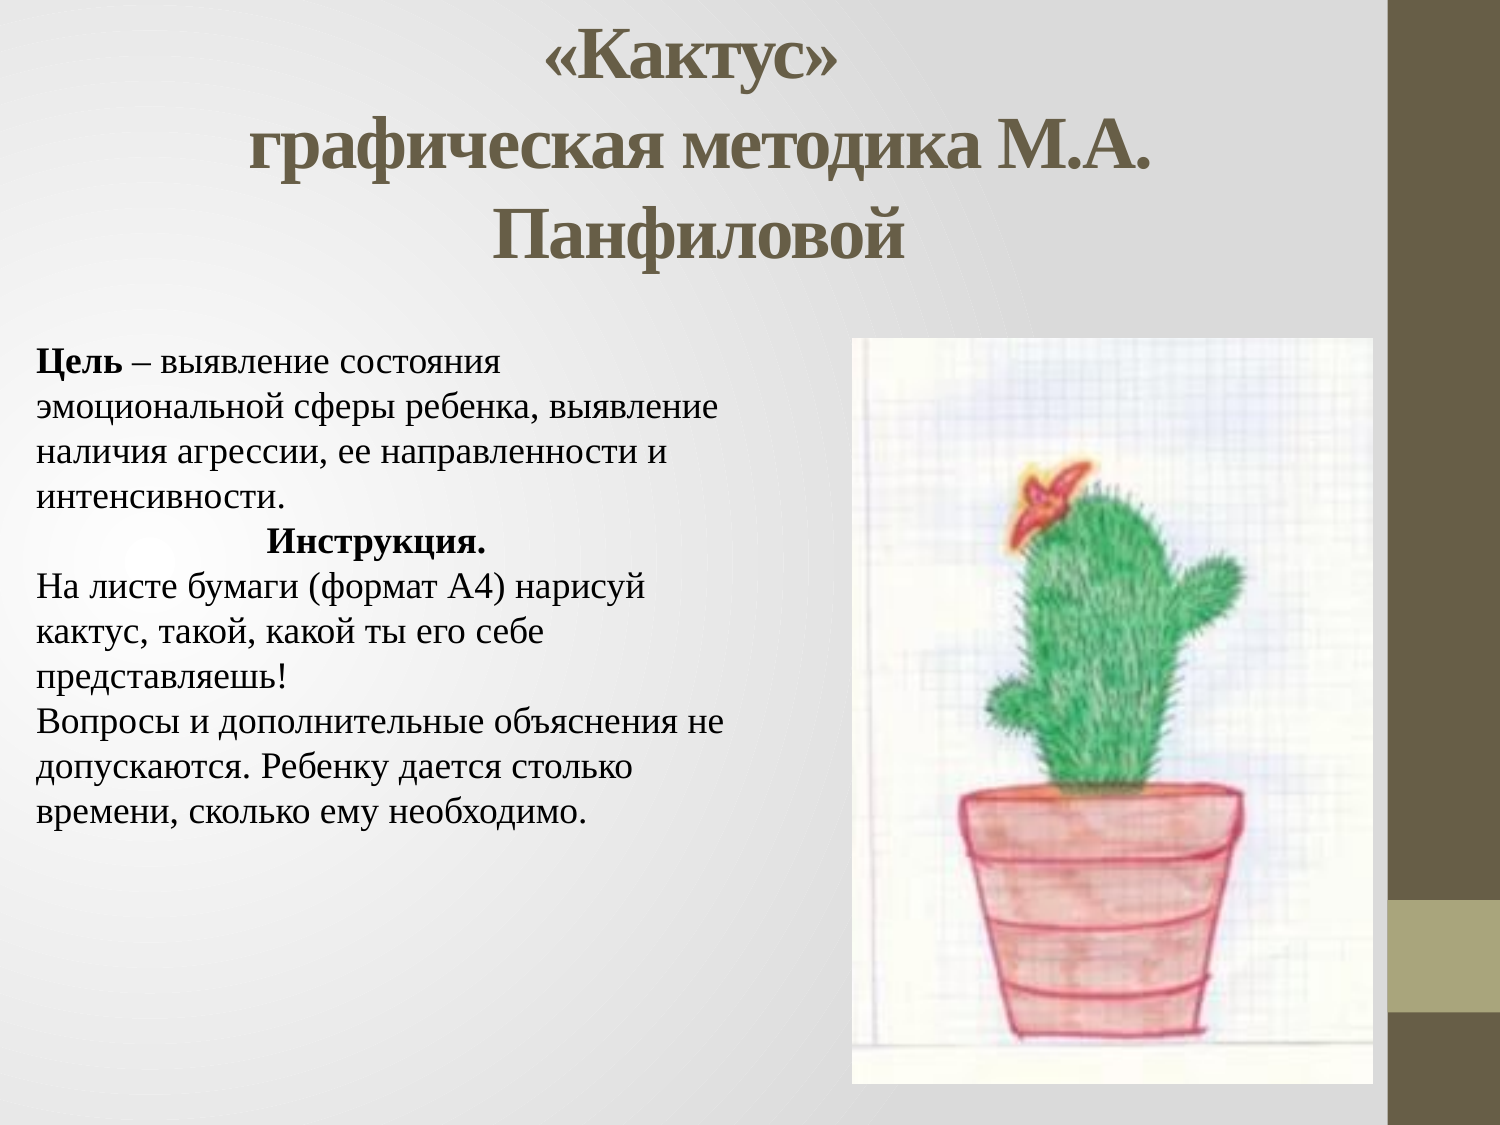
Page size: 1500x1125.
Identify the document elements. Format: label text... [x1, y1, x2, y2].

picture [851, 337, 1373, 1085]
text_box Цель – выявление состояния эмоциональной сферы ребенка, выявление наличия агрессии, ее направленности и интенсивности. Инструкция. На листе бумаги (формат А4) нарисуй кактус, такой, какой ты его себе представляешь! Вопросы и дополнительные объяснения не допускаются. Ребенку дается столько времени, сколько ему необходимо. [20, 328, 742, 839]
title «Кактус» графическая методика М.А. Панфиловой [75, 45, 1325, 233]
